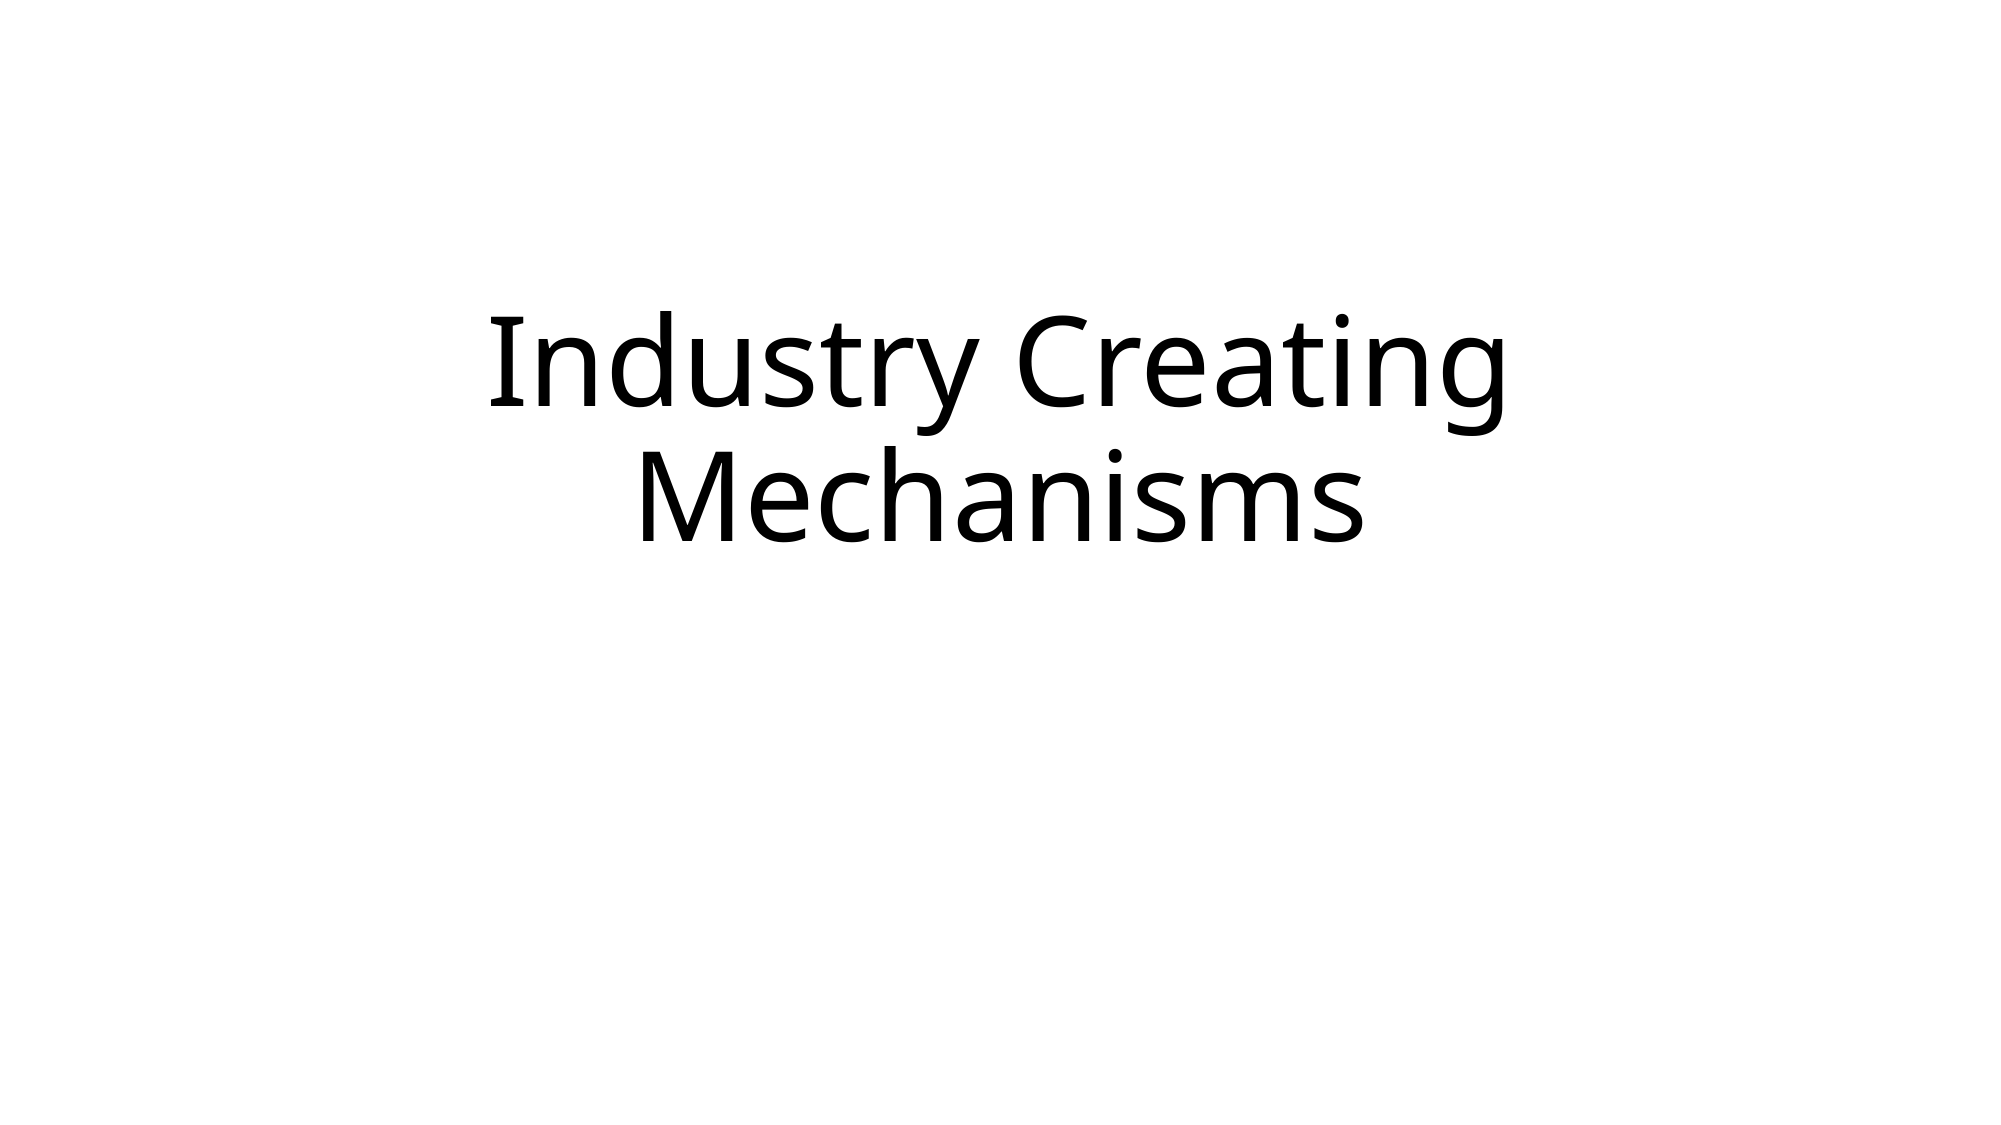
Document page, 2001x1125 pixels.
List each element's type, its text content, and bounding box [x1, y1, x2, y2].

title Industry Creating Mechanisms [249, 184, 1750, 576]
